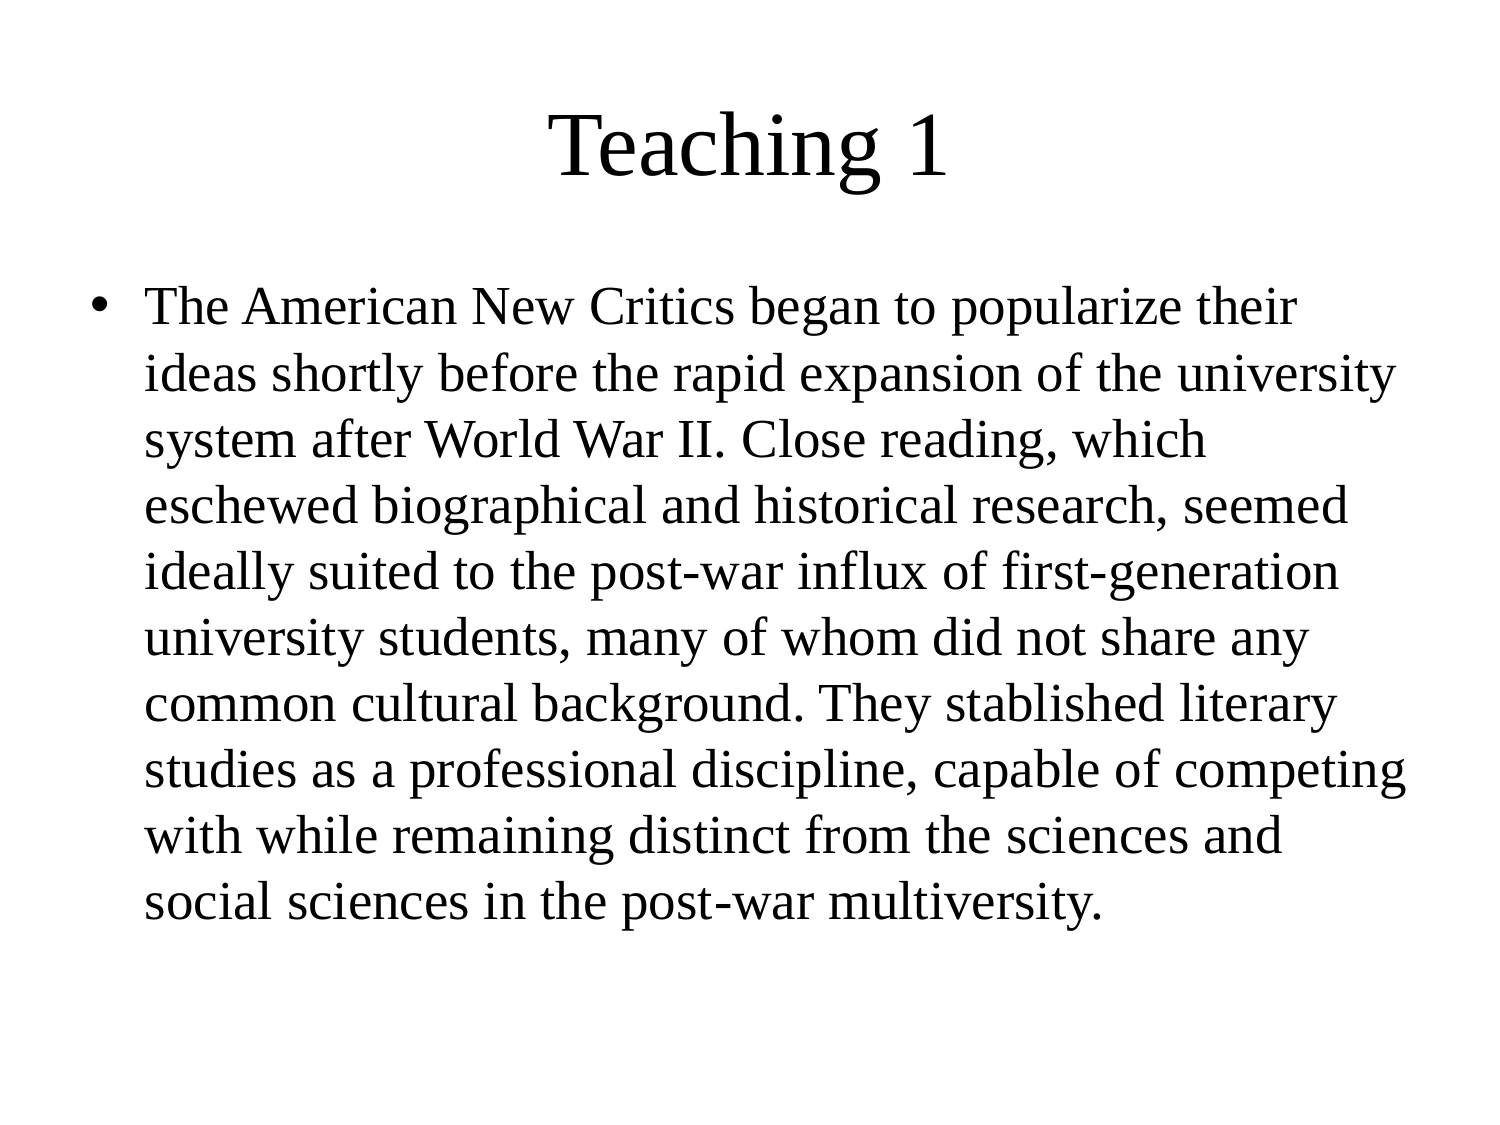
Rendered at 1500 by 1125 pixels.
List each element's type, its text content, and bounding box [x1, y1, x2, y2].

title Teaching 1 [75, 45, 1425, 233]
list The American New Critics began to popularize their ideas shortly before the rapid expansion of the university system after World War II. Close reading, which eschewed biographical and historical research, seemed ideally suited to the post-war influx of first-generation university students, many of whom did not share any common cultural background. They stablished literary studies as a professional discipline, capable of competing with while remaining distinct from the sciences and social sciences in the post-war multiversity. [75, 262, 1425, 1005]
